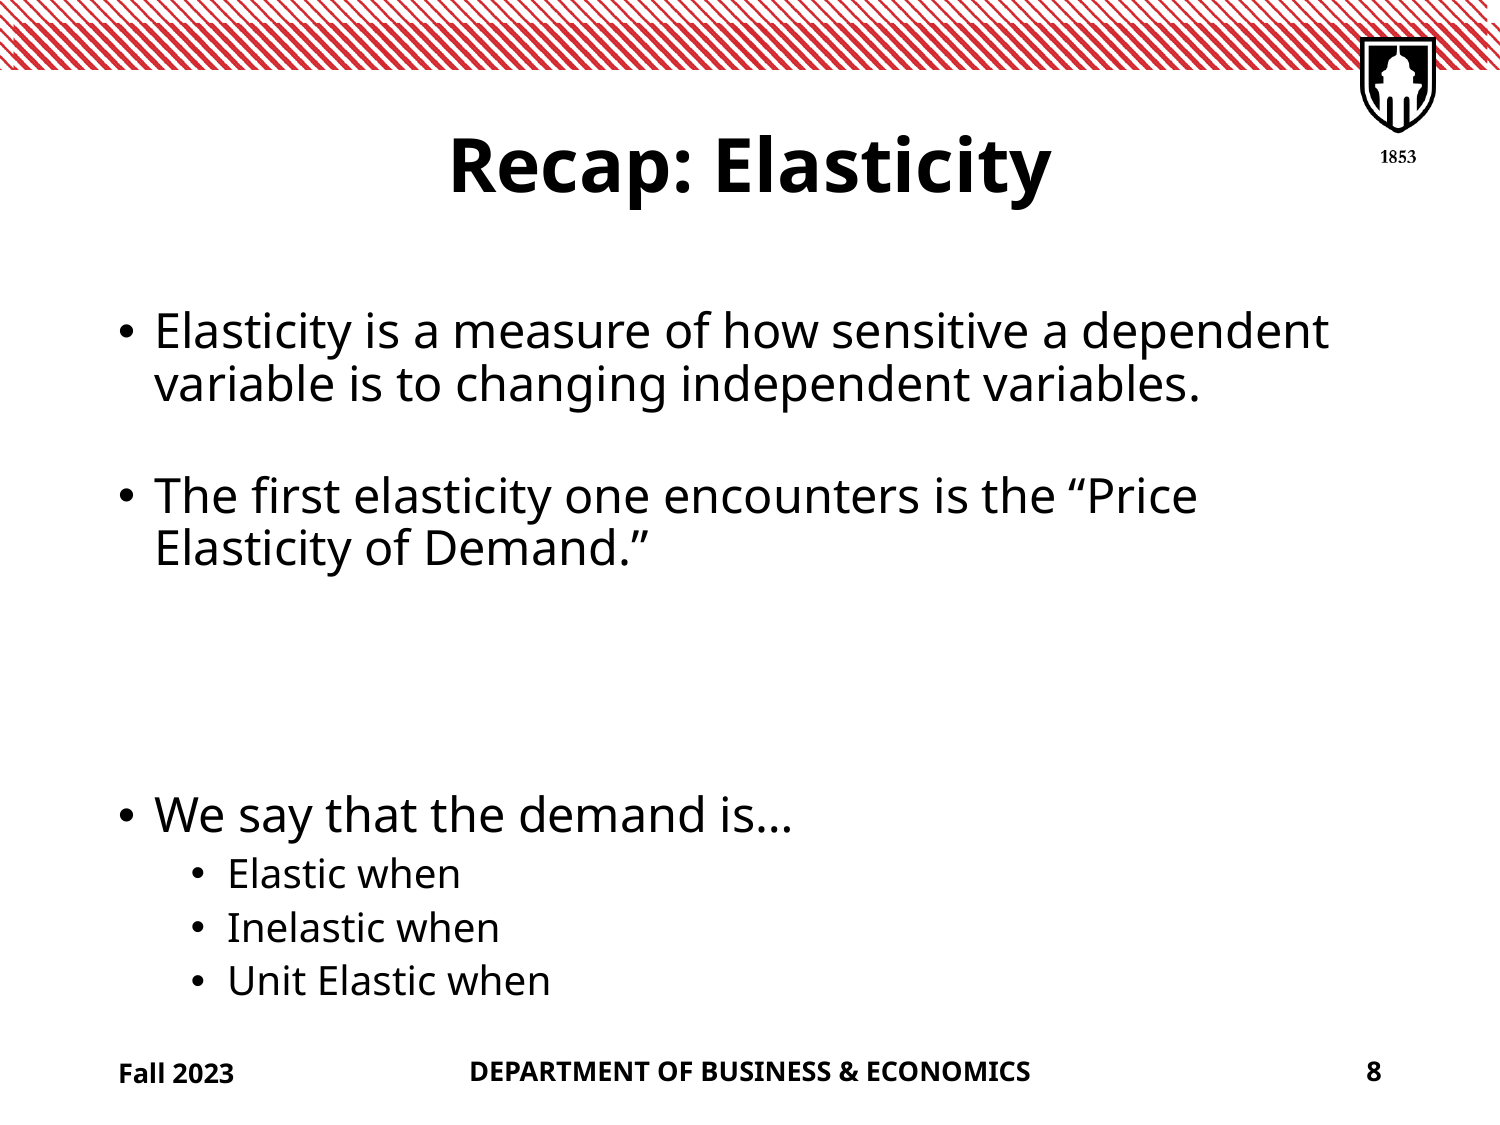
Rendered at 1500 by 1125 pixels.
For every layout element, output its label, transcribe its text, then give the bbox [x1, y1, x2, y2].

picture [0, 0, 1500, 163]
title Recap: Elasticity [103, 59, 1397, 278]
slide_number Fall 2023 [103, 1042, 277, 1103]
slide_number 8 [1059, 1042, 1397, 1103]
footer DEPARTMENT OF BUSINESS & ECONOMICS [277, 1042, 1059, 1103]
